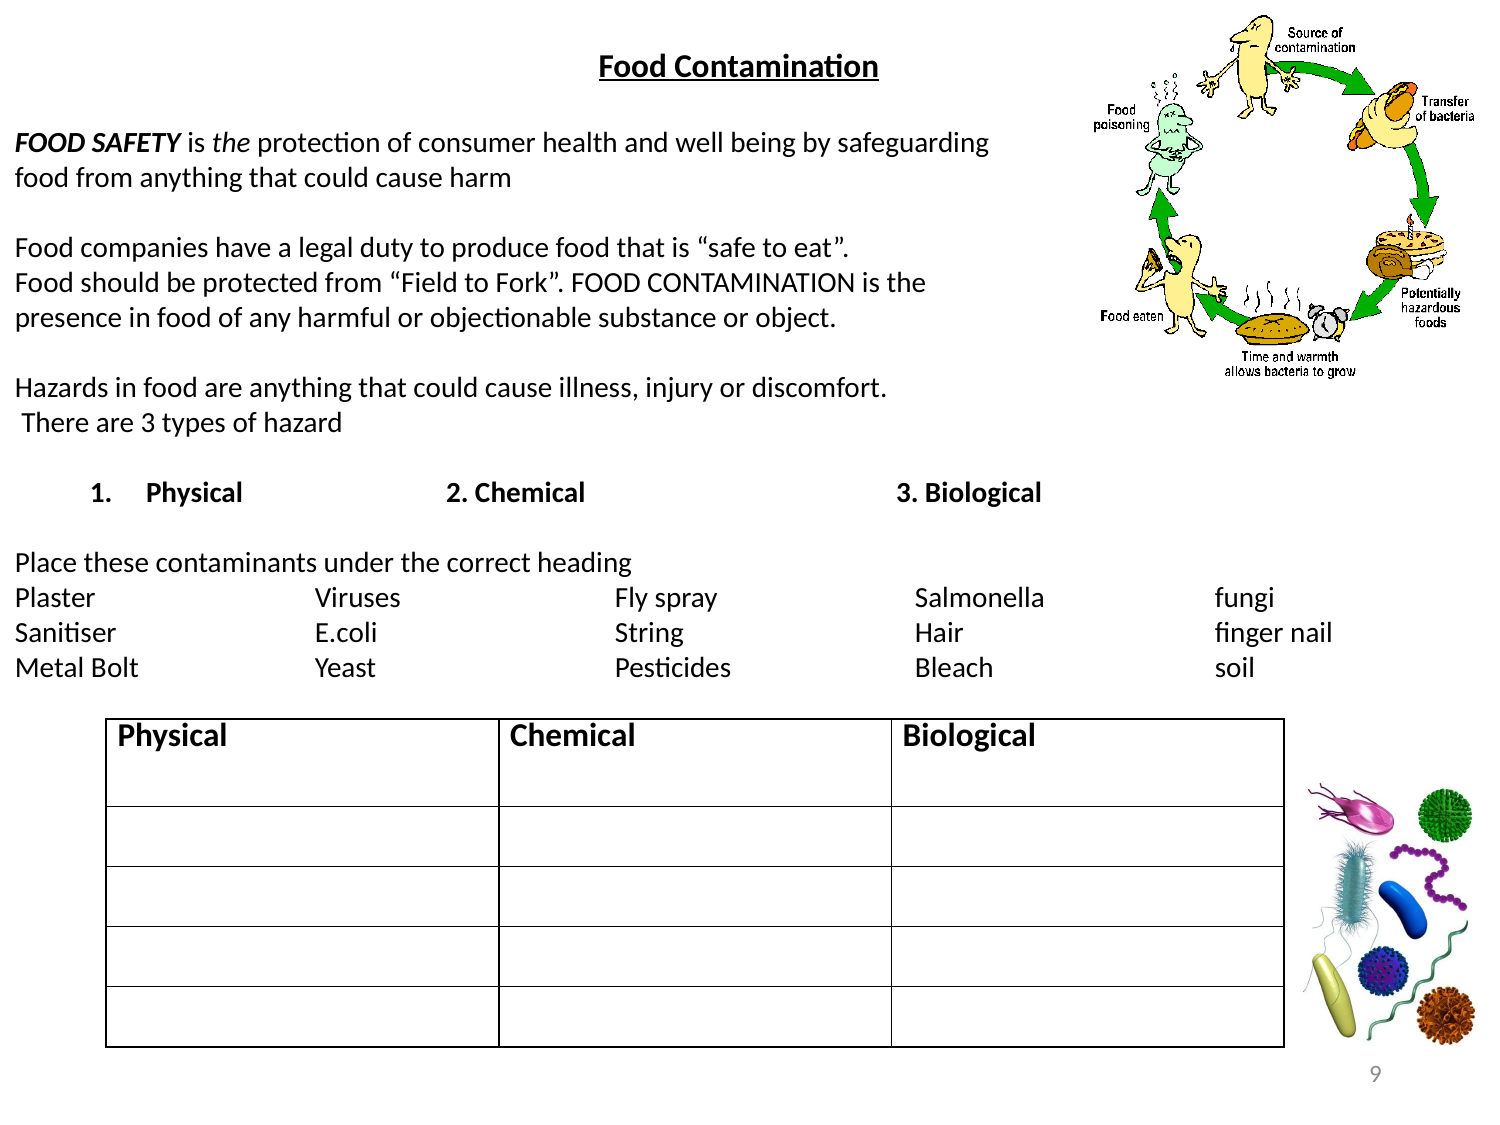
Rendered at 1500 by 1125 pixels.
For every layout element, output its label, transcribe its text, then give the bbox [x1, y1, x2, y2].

table_header Physical [107, 720, 498, 806]
table_cell [892, 927, 1283, 986]
picture [1094, 15, 1474, 379]
table_cell [107, 807, 498, 866]
table_cell [500, 987, 891, 1046]
table_cell [892, 987, 1283, 1046]
table_cell [107, 867, 498, 926]
table_header Chemical [500, 720, 891, 806]
slide_number 9 [1059, 1042, 1397, 1103]
table_cell [500, 867, 891, 926]
table_cell [107, 927, 498, 986]
picture [1303, 781, 1479, 1047]
table_header Biological [892, 720, 1283, 806]
table_cell [500, 927, 891, 986]
table_cell [892, 807, 1283, 866]
table_cell [500, 807, 891, 866]
table_cell [107, 987, 498, 1046]
text_box Food Contamination FOOD SAFETY is the protection of consumer health and well being by safeguarding food from anything that could cause harm Food companies have a legal duty to produce food that is “safe to eat”. Food should be protected from “Field to Fork”. FOOD CONTAMINATION is the presence in food of any harmful or objectionable substance or object. Hazards in food are anything that could cause illness, injury or discomfort. There are 3 types of hazard Physical 2. Chemical 3. Biological Place these contaminants under the correct heading Plaster Viruses Fly spray Salmonella fungi Sanitiser E.coli String Hair finger nail Metal Bolt Yeast Pesticides Bleach soil [0, 36, 1479, 691]
table_cell [892, 867, 1283, 926]
